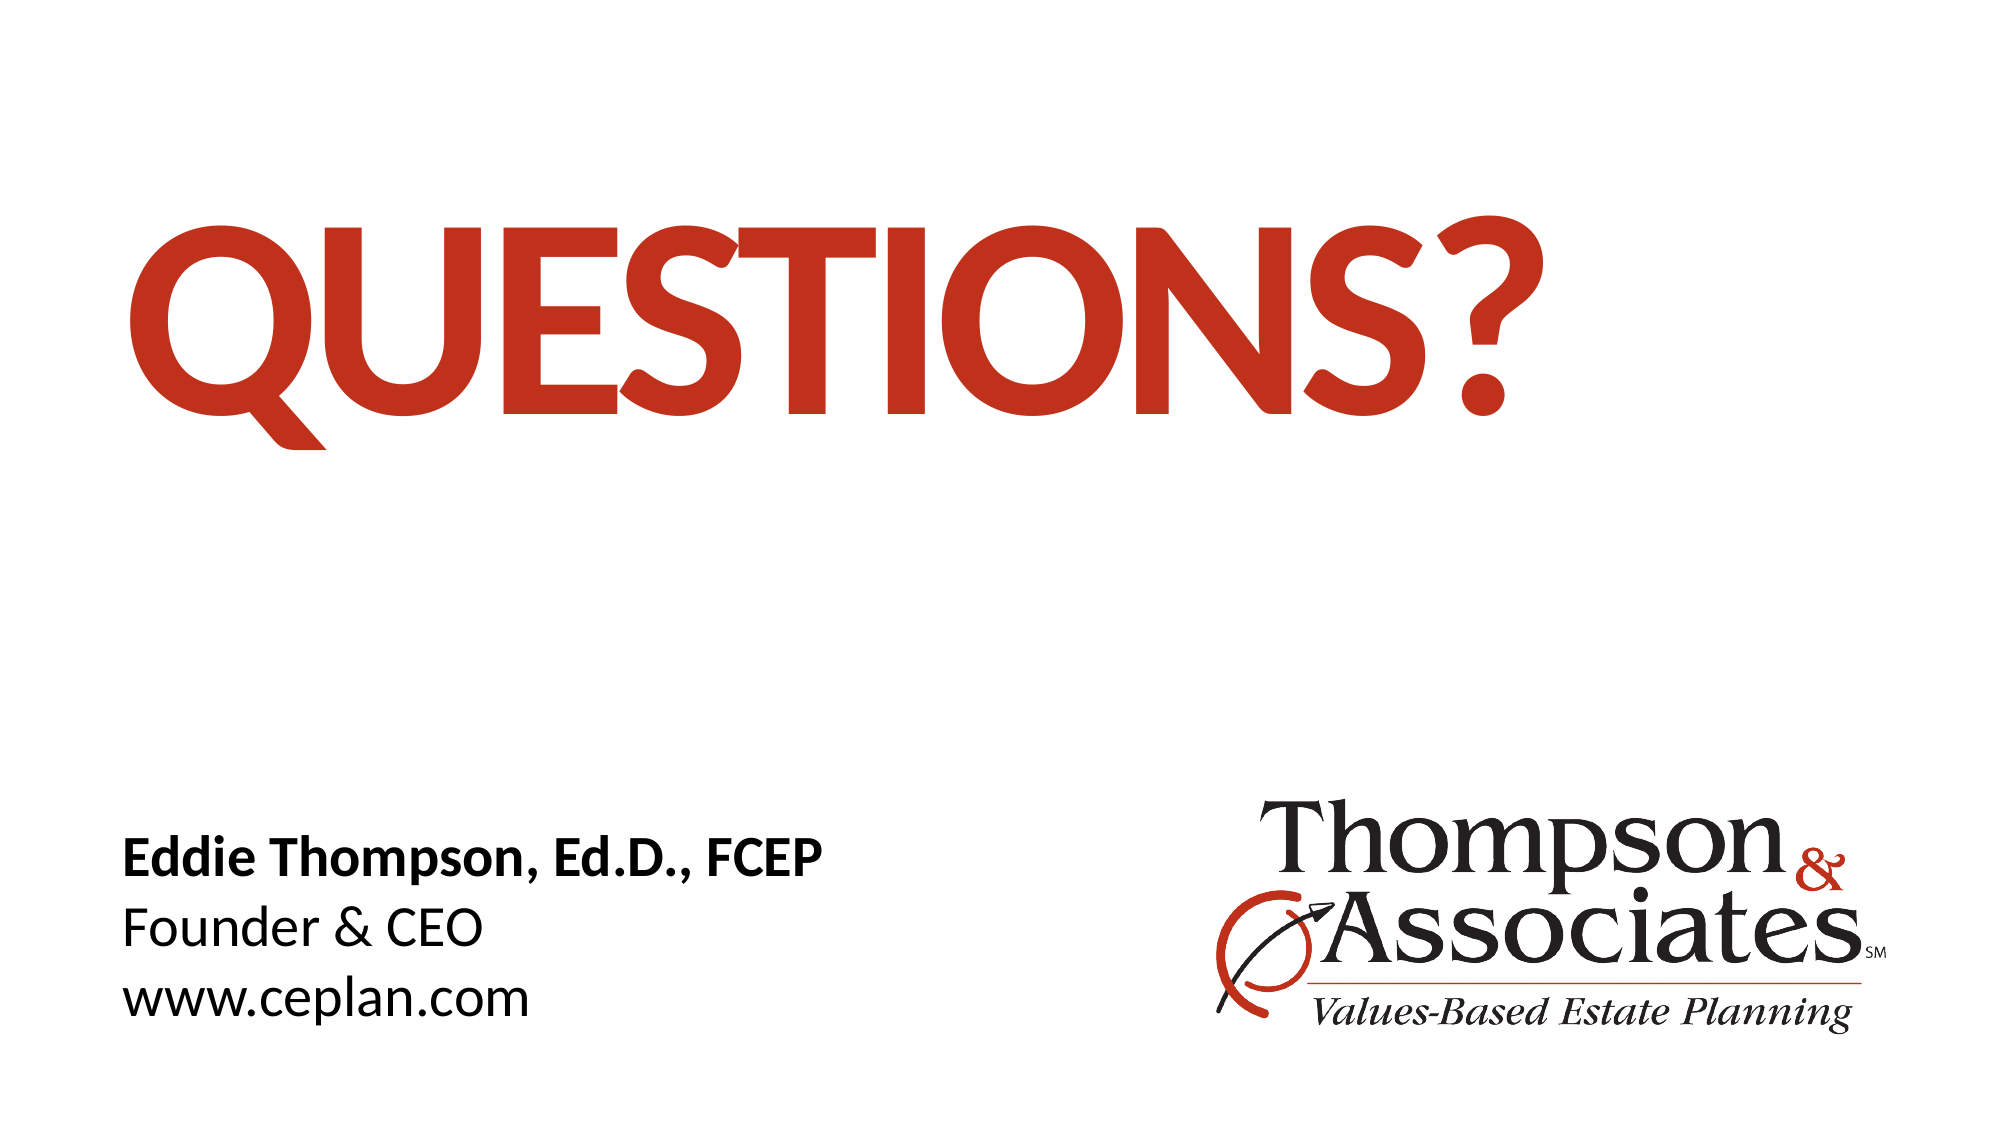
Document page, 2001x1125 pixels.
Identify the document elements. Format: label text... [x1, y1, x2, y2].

list Eddie Thompson, Ed.D., FCEP Founder & CEO www.ceplan.com [107, 719, 1085, 1036]
picture [1208, 788, 1893, 1036]
title QUESTIONS? [107, 213, 1833, 431]
